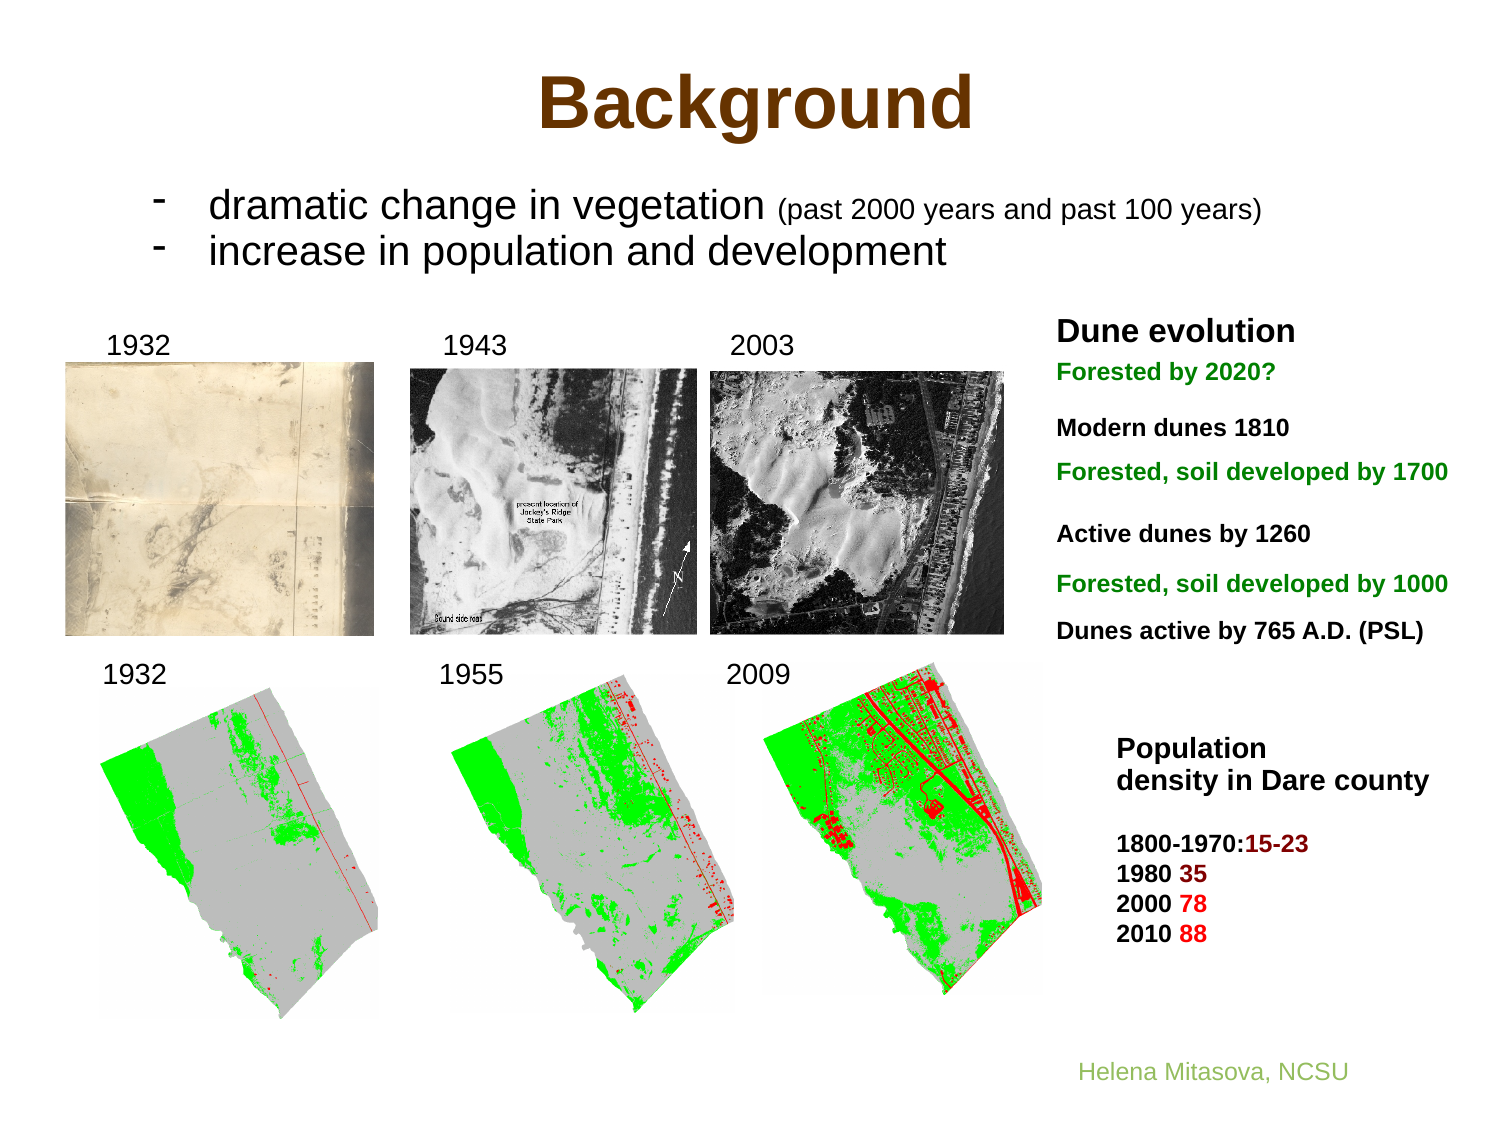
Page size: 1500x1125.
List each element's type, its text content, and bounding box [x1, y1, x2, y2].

picture [64, 362, 375, 637]
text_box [1047, 612, 1476, 688]
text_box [1047, 449, 1484, 526]
title Background [37, 44, 1476, 163]
text_box 1932 1955 2009 [87, 651, 971, 699]
picture [762, 662, 1043, 995]
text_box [1047, 304, 1500, 363]
picture [402, 362, 1007, 638]
text_box Population density in Dare county 1800-1970:15-23 1980 35 2000 78 2010 88 [1101, 724, 1445, 1001]
picture [449, 674, 735, 1013]
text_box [1047, 512, 1461, 561]
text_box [1047, 562, 1484, 638]
text_box 1932 1943 2003 [91, 322, 975, 370]
text_box dramatic change in vegetation (past 2000 years and past 100 years) increase in population and development [137, 174, 1372, 283]
picture [99, 687, 379, 1019]
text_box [1047, 370, 1404, 438]
